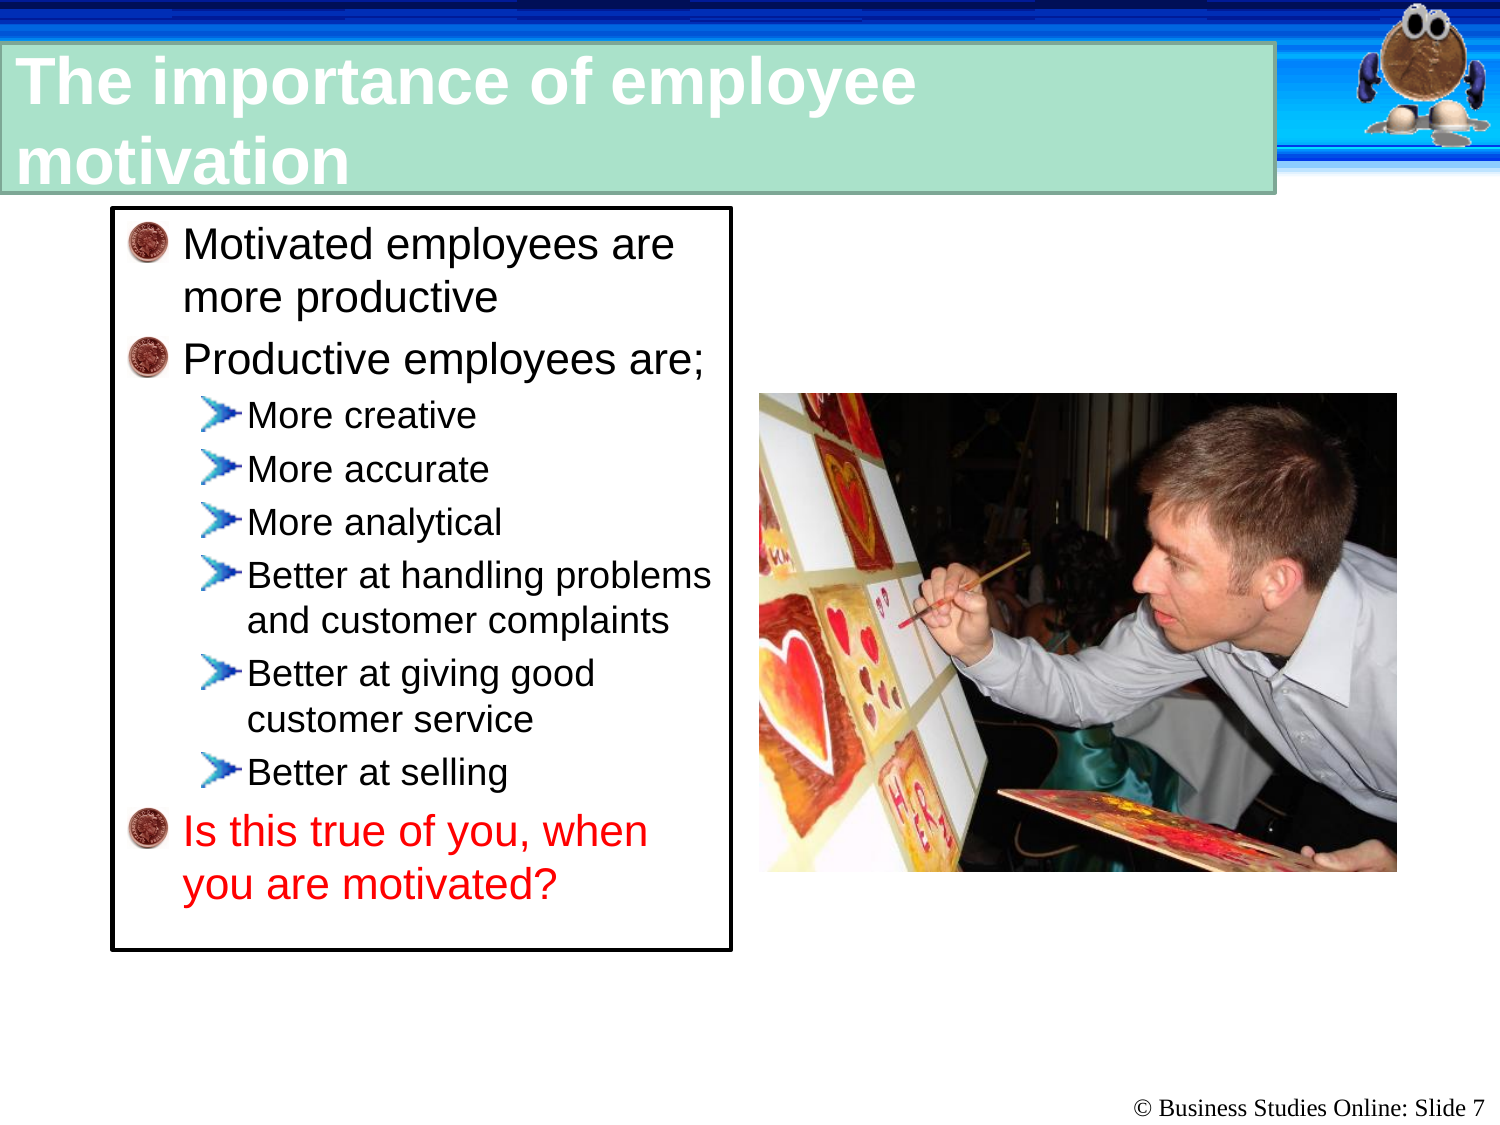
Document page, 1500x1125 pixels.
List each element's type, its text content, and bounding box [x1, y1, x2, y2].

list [759, 393, 1398, 873]
picture [127, 807, 169, 849]
list Motivated employees are more productive Productive employees are; More creative More accurate More analytical Better at handling problems and customer complaints Better at giving good customer service Better at selling Is this true of you, when you are motivated? [110, 206, 733, 952]
picture [201, 502, 242, 538]
picture [201, 555, 242, 591]
picture [0, 0, 1500, 185]
picture [201, 752, 242, 788]
picture [201, 396, 242, 432]
picture [201, 654, 242, 690]
picture [201, 449, 242, 485]
title The importance of employee motivation [0, 41, 1277, 195]
picture [127, 221, 169, 263]
picture [127, 336, 169, 378]
